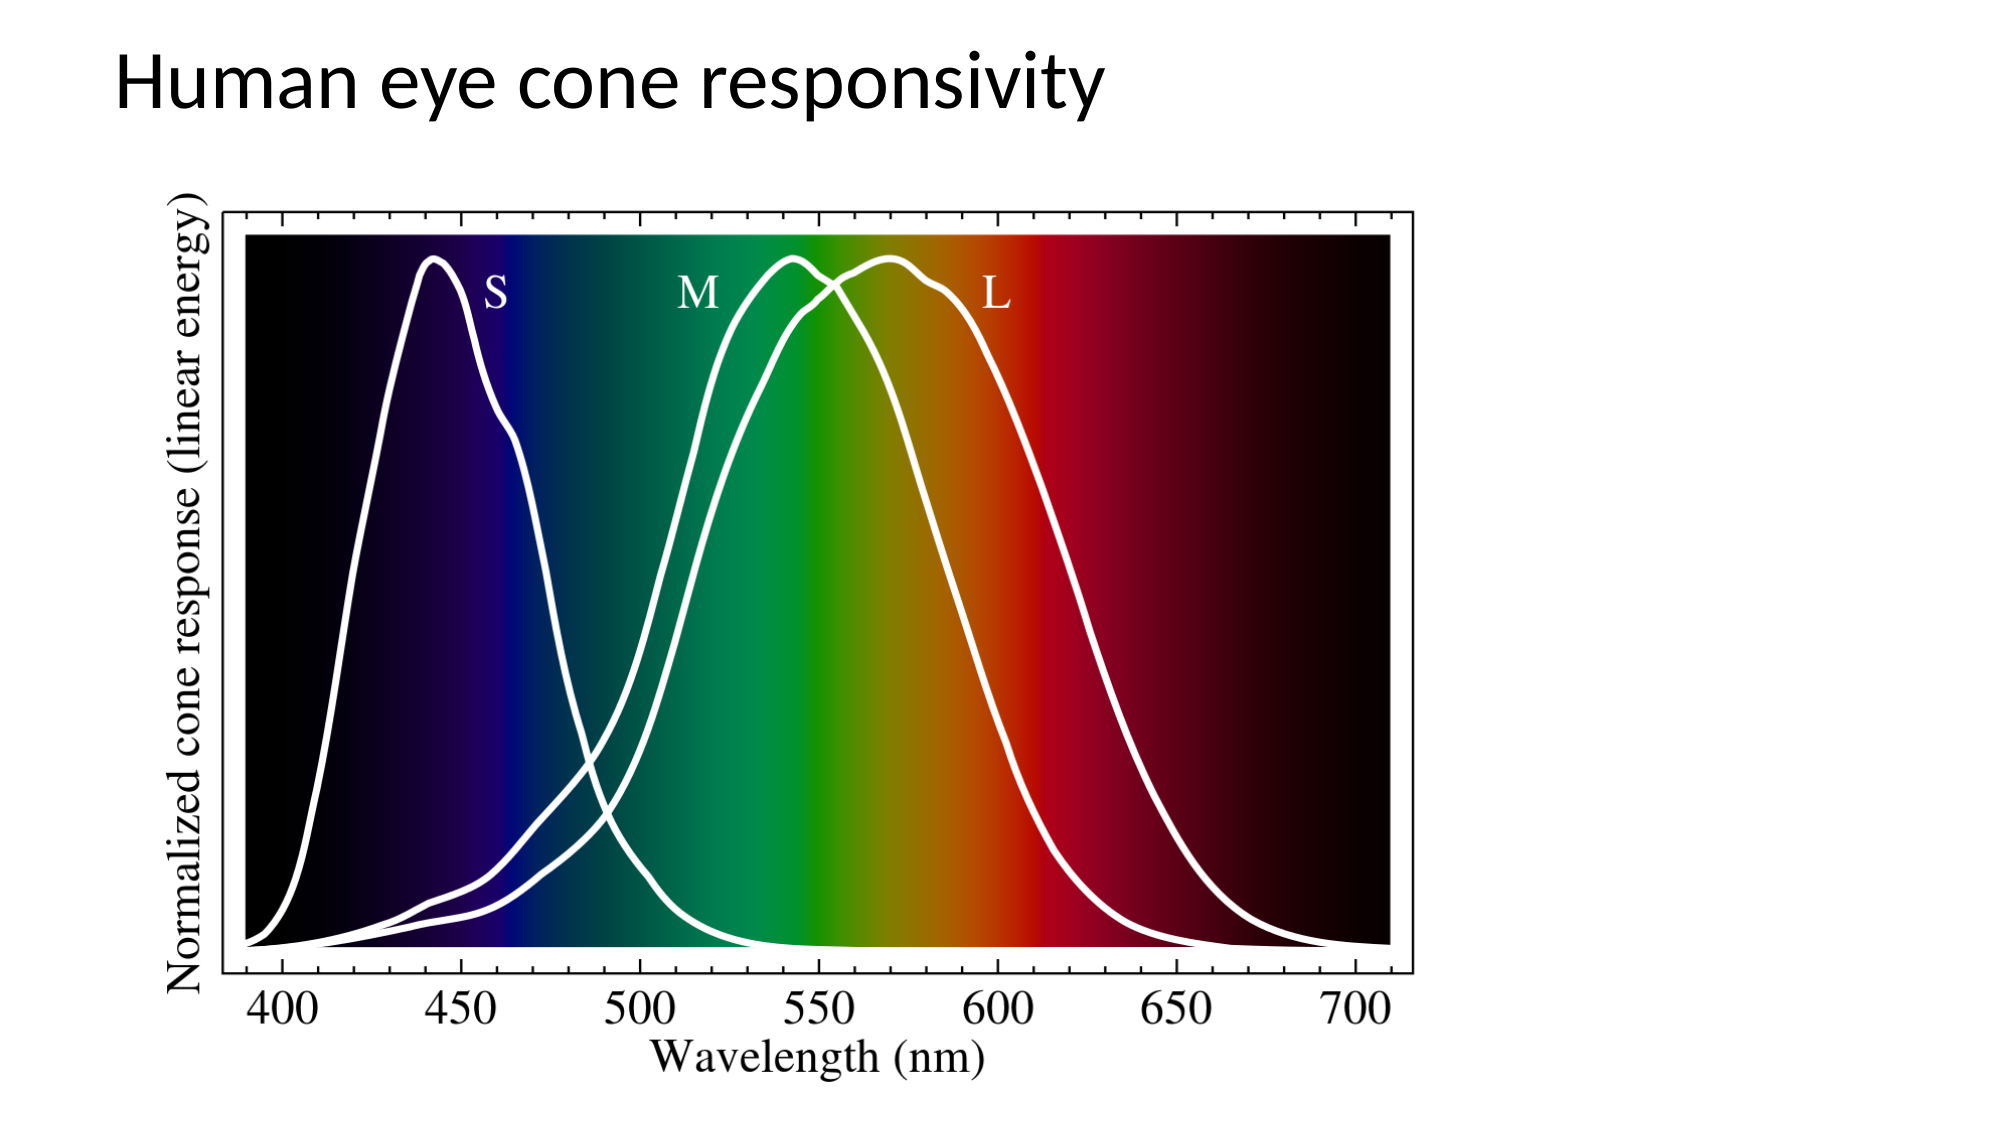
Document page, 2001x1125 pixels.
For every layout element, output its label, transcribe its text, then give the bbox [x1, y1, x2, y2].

title Human eye cone responsivity [99, 0, 1901, 151]
picture [149, 187, 1438, 1094]
